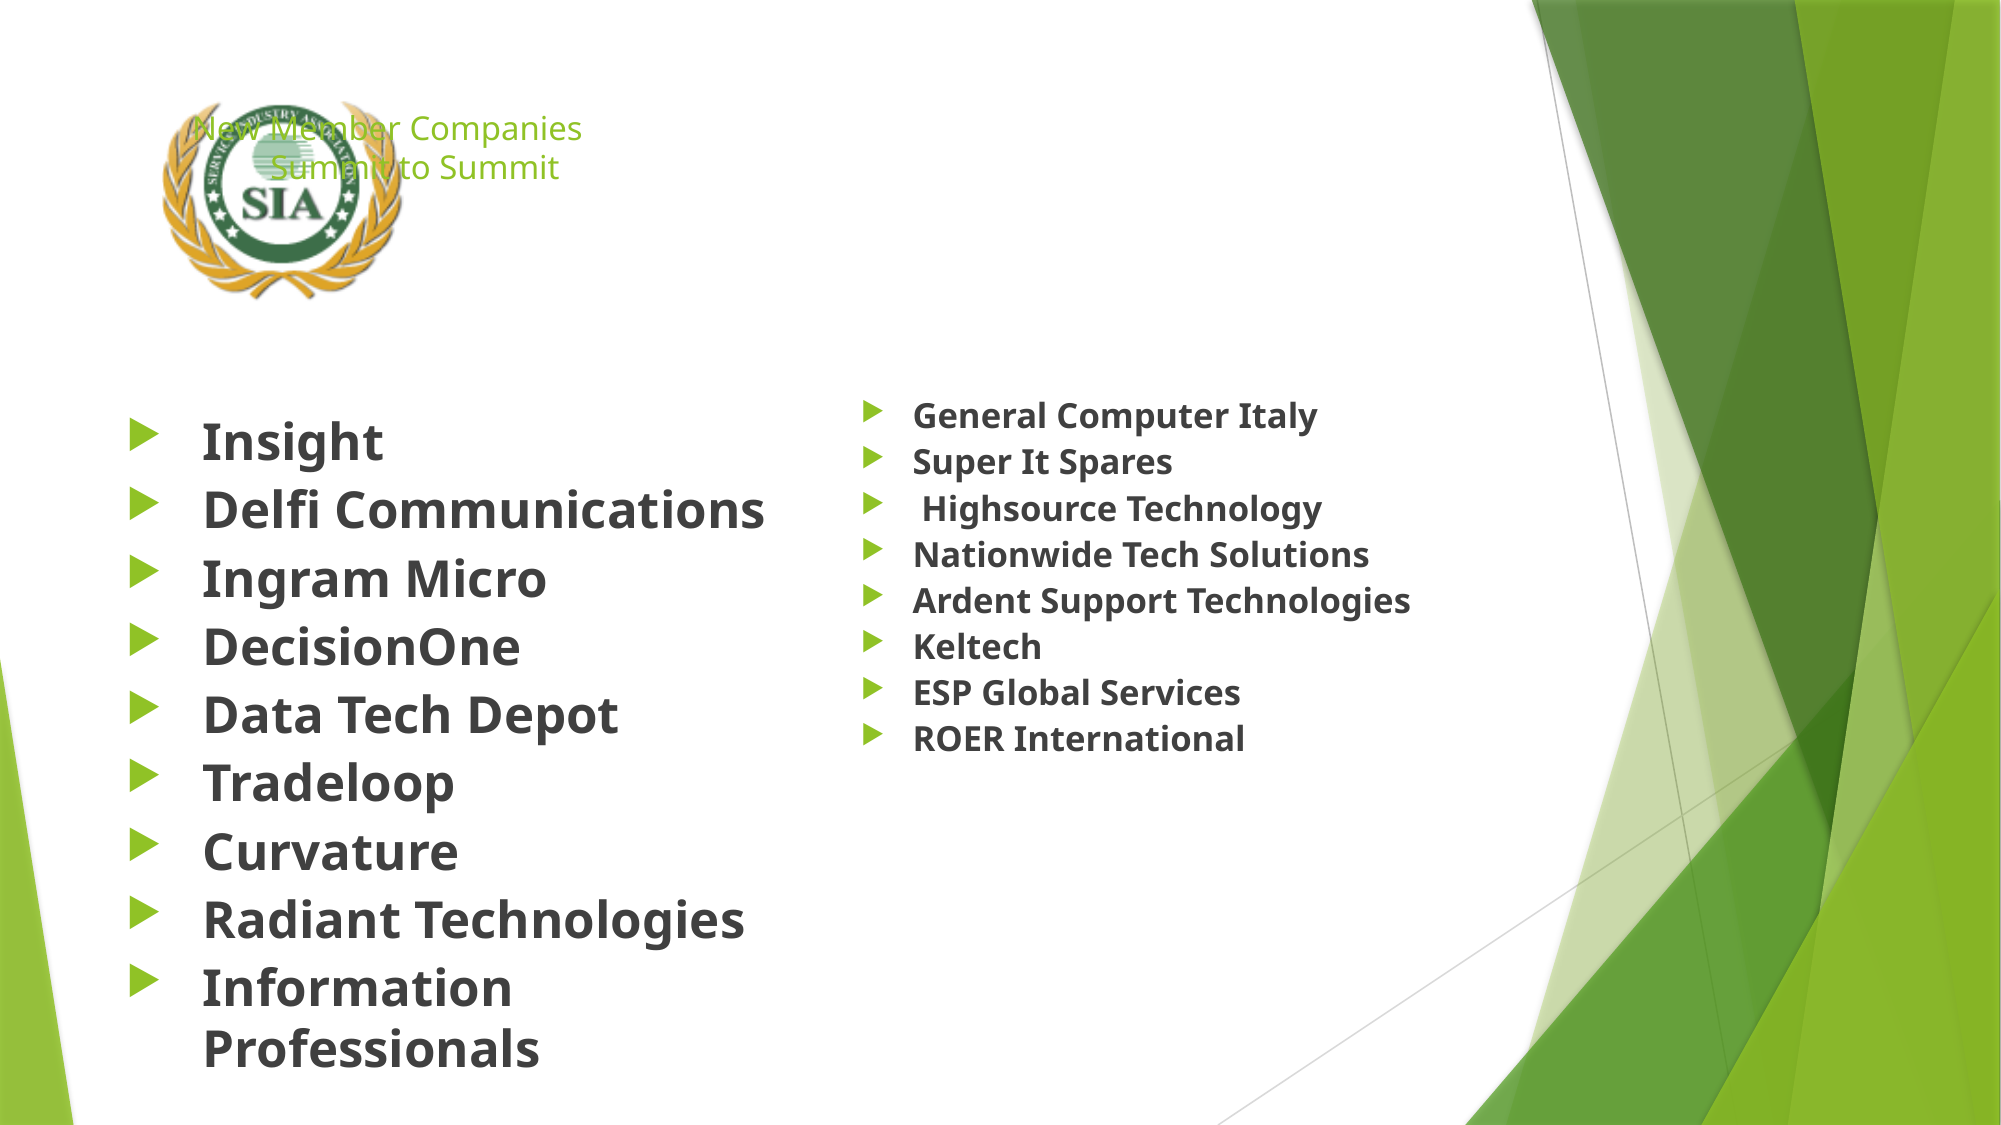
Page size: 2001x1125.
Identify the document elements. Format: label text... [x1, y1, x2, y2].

title New Member Companies Summit to Summit [111, 99, 1522, 317]
list Insight Delfi Communications Ingram Micro DecisionOne Data Tech Depot Tradeloop Curvature Radiant Technologies Information Professionals [111, 354, 798, 1088]
list General Computer Italy Super It Spares Highsource Technology Nationwide Tech Solutions Ardent Support Technologies Keltech ESP Global Services ROER International [845, 354, 1604, 1019]
